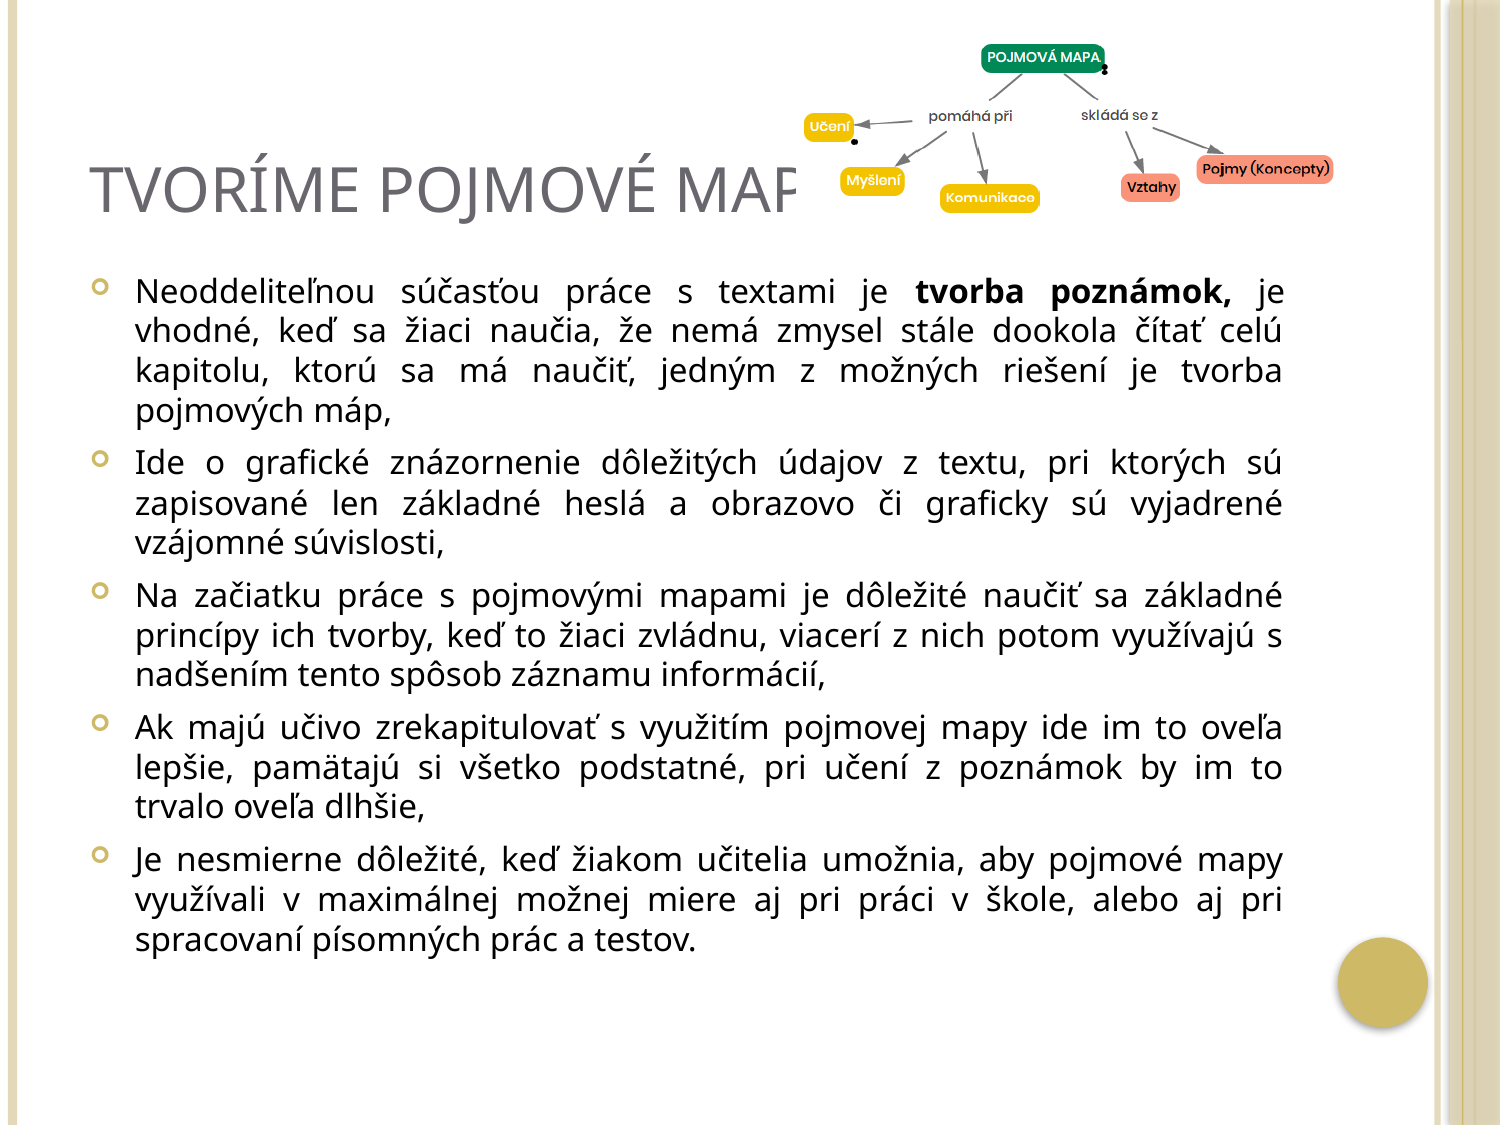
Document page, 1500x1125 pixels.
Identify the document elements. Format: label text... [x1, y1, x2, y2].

picture [796, 22, 1346, 224]
list Neoddeliteľnou súčasťou práce s textami je tvorba poznámok, je vhodné, keď sa žiaci naučia, že nemá zmysel stále dookola čítať celú kapitolu, ktorú sa má naučiť, jedným z možných riešení je tvorba pojmových máp, Ide o grafické znázornenie dôležitých údajov z textu, pri ktorých sú zapisované len základné heslá a obrazovo či graficky sú vyjadrené vzájomné súvislosti, Na začiatku práce s pojmovými mapami je dôležité naučiť sa základné princípy ich tvorby, keď to žiaci zvládnu, viacerí z nich potom využívajú s nadšením tento spôsob záznamu informácií, Ak majú učivo zrekapitulovať s využitím pojmovej mapy ide im to oveľa lepšie, pamätajú si všetko podstatné, pri učení z poznámok by im to trvalo oveľa dlhšie, Je nesmierne dôležité, keď žiakom učitelia umožnia, aby pojmové mapy využívali v maximálnej možnej miere aj pri práci v škole, alebo aj pri spracovaní písomných prác a testov. [75, 262, 1300, 1062]
title Tvoríme pojmové mapy [75, 45, 797, 233]
